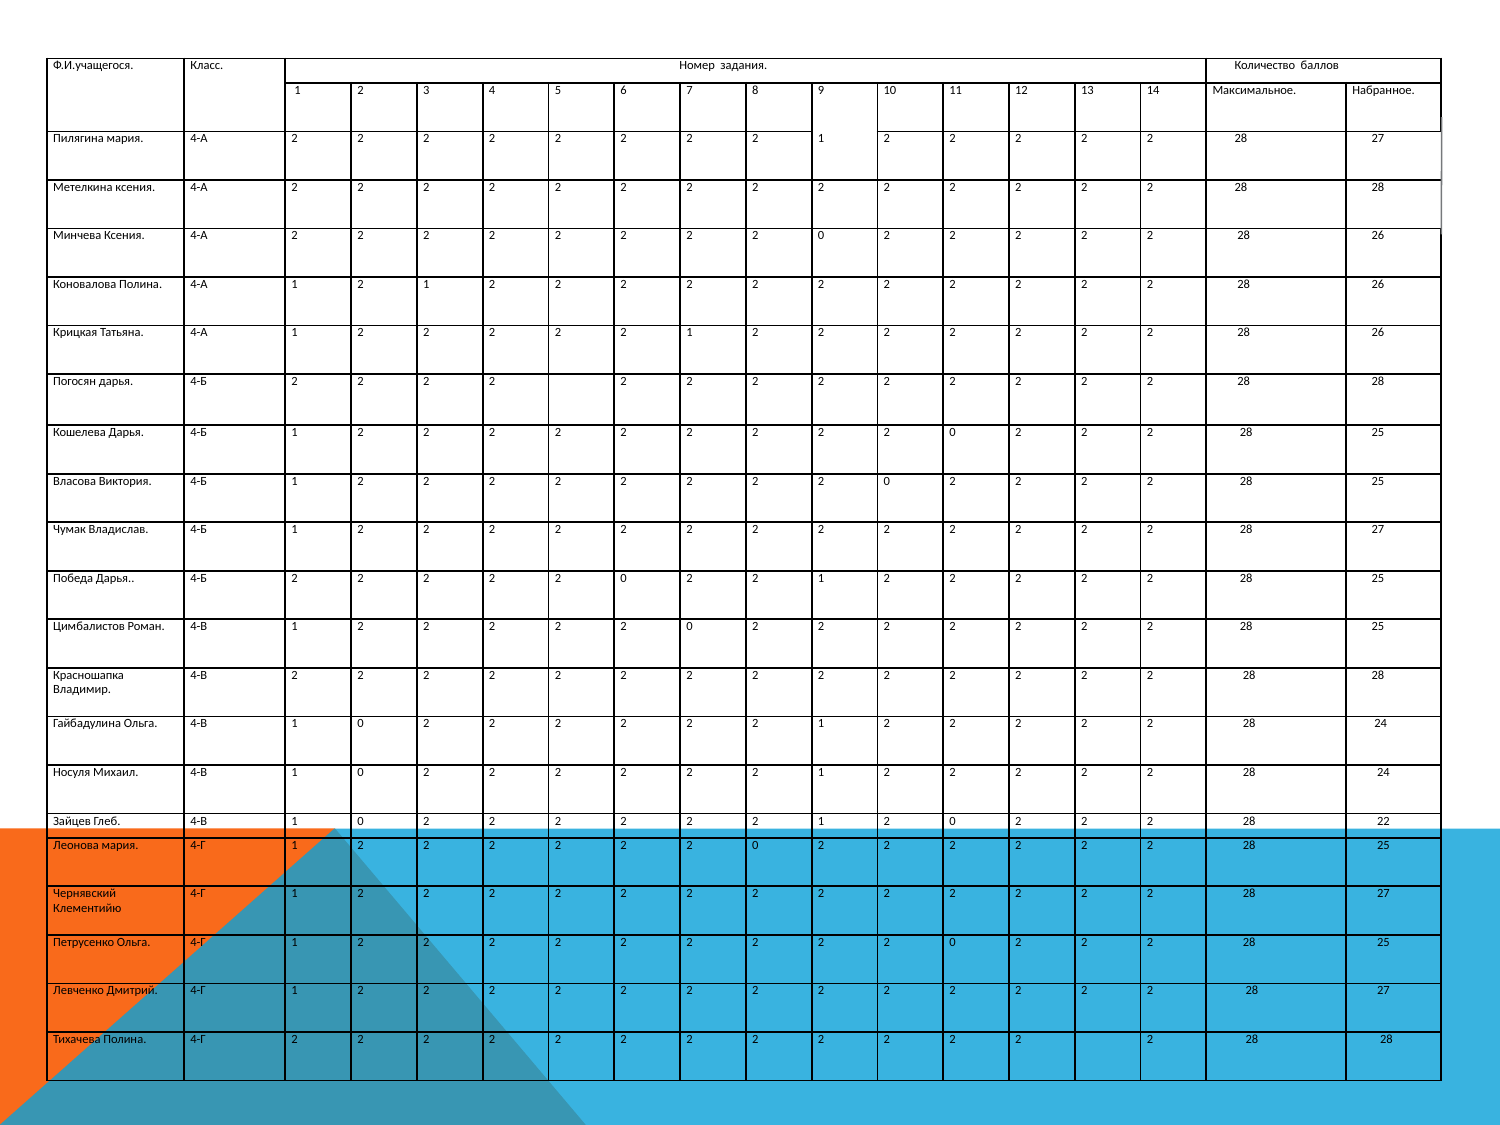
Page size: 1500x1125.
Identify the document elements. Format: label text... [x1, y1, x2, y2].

table_cell 2 [1076, 229, 1140, 276]
table_cell 2 [944, 475, 1008, 521]
table_cell 2 [747, 523, 811, 570]
table_cell 2 [878, 839, 942, 885]
table_cell 2 [286, 669, 350, 716]
table_cell 2 [944, 278, 1008, 325]
table_cell 2 [1010, 475, 1074, 521]
table_cell 2 [418, 669, 482, 716]
table_cell 26 [1347, 278, 1440, 325]
table_cell 2 [1076, 475, 1140, 521]
table_cell 2 [813, 984, 877, 1031]
table_cell 2 [1010, 669, 1074, 716]
table_cell 2 [878, 132, 942, 179]
table_cell 28 [1207, 936, 1345, 983]
table_cell 2 [878, 984, 942, 1031]
table_cell 2 [1141, 717, 1205, 764]
table_cell 2 [484, 181, 548, 228]
table_cell 25 [1347, 572, 1440, 618]
table_cell 2 [549, 326, 613, 373]
table_cell 1 [418, 278, 482, 325]
table_cell 2 [813, 475, 877, 521]
table_cell 2 [615, 839, 679, 885]
table_cell 2 [681, 475, 745, 521]
table_cell 2 [813, 278, 877, 325]
table_cell 2 [352, 181, 416, 228]
table_cell 4-Б [185, 572, 284, 618]
table_cell 2 [615, 814, 679, 837]
table_cell 0 [352, 717, 416, 764]
table_cell 2 [944, 669, 1008, 716]
table_cell 2 [878, 620, 942, 667]
table_cell 2 [615, 620, 679, 667]
table_cell 2 [1141, 839, 1205, 885]
table_cell 2 [484, 229, 548, 276]
table_cell 2 [1141, 523, 1205, 570]
table_cell 2 [484, 766, 548, 813]
table_cell 2 [418, 839, 482, 885]
table_cell 2 [878, 1033, 942, 1080]
table_cell 2 [878, 229, 942, 276]
table_cell 4-А [185, 181, 284, 228]
table_cell 2 [549, 181, 613, 228]
table_cell 2 [681, 572, 745, 618]
table_cell 2 [549, 717, 613, 764]
table_cell 2 [1076, 326, 1140, 373]
table_cell 2 [747, 181, 811, 228]
table_cell 4-А [185, 278, 284, 325]
table_cell 2 [681, 375, 745, 424]
table_cell 1 [286, 839, 350, 885]
table_cell 2 [615, 984, 679, 1031]
table_cell 2 [944, 181, 1008, 228]
table_cell 2 [747, 1033, 811, 1080]
table_cell 2 [418, 1033, 482, 1080]
table_cell 2 [813, 181, 877, 228]
table_cell Чумак Владислав. [48, 523, 183, 570]
table_cell 2 [1141, 1033, 1205, 1080]
table_cell 2 [944, 326, 1008, 373]
table_cell 2 [681, 132, 745, 179]
table_cell 2 [1010, 984, 1074, 1031]
table_cell 2 [681, 984, 745, 1031]
table_cell 24 [1347, 717, 1440, 764]
table_cell 2 [944, 717, 1008, 764]
table_cell 2 [944, 375, 1008, 424]
table_cell 28 [1347, 375, 1440, 424]
table_cell 2 [681, 839, 745, 885]
table_cell 2 [1010, 766, 1074, 813]
table_cell 28 [1207, 181, 1345, 228]
table_cell 28 [1347, 669, 1440, 716]
table_cell 2 [418, 984, 482, 1031]
table_cell 2 [747, 326, 811, 373]
table_cell 2 [484, 572, 548, 618]
table_cell 2 [1141, 426, 1205, 473]
table_cell 28 [1207, 132, 1345, 179]
table_cell 4-Г [185, 984, 284, 1031]
table_cell 2 [944, 572, 1008, 618]
table_cell 2 [747, 936, 811, 983]
table_cell 2 [1010, 523, 1074, 570]
table_cell 1 [286, 984, 350, 1031]
table_cell 2 [549, 814, 613, 837]
table_cell 2 [615, 132, 679, 179]
table_cell 2 [1010, 887, 1074, 934]
table_cell 2 [484, 984, 548, 1031]
table_cell 2 [1076, 839, 1140, 885]
table_cell 1 [286, 426, 350, 473]
table_cell 2 [878, 887, 942, 934]
table_cell 2 [747, 984, 811, 1031]
table_cell 2 [286, 572, 350, 618]
table_cell 0 [944, 426, 1008, 473]
table_cell 2 [944, 523, 1008, 570]
table_cell 8 [747, 84, 811, 131]
table_cell 2 [549, 426, 613, 473]
table_cell 1 [286, 475, 350, 521]
table_cell 28 [1207, 766, 1345, 813]
table_cell 2 [747, 375, 811, 424]
table_cell 1 [286, 620, 350, 667]
table_cell 0 [681, 620, 745, 667]
table_cell 28 [1207, 620, 1345, 667]
table_cell 2 [1141, 814, 1205, 837]
table_cell 2 [681, 278, 745, 325]
table_cell 2 [549, 839, 613, 885]
table_cell Погосян дарья. [48, 375, 183, 424]
table_cell 2 [352, 669, 416, 716]
table_cell 2 [418, 887, 482, 934]
table_cell 2 [484, 375, 548, 424]
table_cell 2 [352, 426, 416, 473]
table_cell 4-В [185, 620, 284, 667]
table_cell 0 [944, 814, 1008, 837]
table_cell 2 [1076, 426, 1140, 473]
table_cell 2 [615, 326, 679, 373]
table_cell 2 [484, 620, 548, 667]
table_cell 1 [286, 326, 350, 373]
table_cell 28 [1207, 887, 1345, 934]
table_cell 2 [747, 766, 811, 813]
table_cell 2 [944, 984, 1008, 1031]
table_cell 2 [418, 132, 482, 179]
table_cell 2 [352, 84, 416, 131]
table_cell 2 [615, 669, 679, 716]
table_cell Власова Виктория. [48, 475, 183, 521]
table_cell 2 [1010, 839, 1074, 885]
table_cell 4 [484, 84, 548, 131]
table_cell 27 [1347, 132, 1440, 179]
table_cell 2 [549, 936, 613, 983]
table_cell 2 [352, 620, 416, 667]
table_cell 2 [484, 669, 548, 716]
table_cell 2 [1141, 572, 1205, 618]
table_cell 25 [1347, 620, 1440, 667]
table_cell 27 [1347, 523, 1440, 570]
table_cell 5 [549, 84, 613, 131]
table_cell 2 [352, 375, 416, 424]
table_cell 2 [944, 132, 1008, 179]
table_cell 2 [1076, 887, 1140, 934]
table_cell 2 [484, 814, 548, 837]
table_cell 2 [747, 572, 811, 618]
table_cell 27 [1347, 887, 1440, 934]
table_cell 2 [1076, 572, 1140, 618]
table_cell 2 [352, 326, 416, 373]
table_cell 2 [484, 887, 548, 934]
table_cell 2 [615, 475, 679, 521]
table_cell 2 [1010, 181, 1074, 228]
table_cell 2 [1076, 620, 1140, 667]
table_cell 2 [878, 814, 942, 837]
table_cell 2 [813, 375, 877, 424]
table_cell 2 [615, 717, 679, 764]
table_cell 2 [681, 887, 745, 934]
table_cell 2 [286, 375, 350, 424]
table_cell 2 [878, 523, 942, 570]
table_cell 0 [747, 839, 811, 885]
table_cell Гайбадулина Ольга. [48, 717, 183, 764]
table_cell Зайцев Глеб. [48, 814, 183, 837]
table_cell 2 [352, 839, 416, 885]
table_cell 25 [1347, 475, 1440, 521]
table_cell 0 [878, 475, 942, 521]
table_cell 28 [1207, 326, 1345, 373]
table_cell 11 [944, 84, 1008, 131]
table_header Номер задания. [286, 59, 1205, 82]
table_cell 2 [615, 426, 679, 473]
table_cell 24 [1347, 766, 1440, 813]
table_cell 2 [615, 1033, 679, 1080]
table_cell 1 [681, 326, 745, 373]
table_cell 2 [1076, 375, 1140, 424]
table_cell 2 [615, 229, 679, 276]
table_cell 2 [484, 475, 548, 521]
table_cell 2 [1010, 326, 1074, 373]
table_cell 1 [813, 572, 877, 618]
table_cell 2 [1076, 181, 1140, 228]
table_cell 2 [1141, 181, 1205, 228]
table_cell 2 [1141, 766, 1205, 813]
table_cell 2 [418, 572, 482, 618]
table_cell 2 [1076, 936, 1140, 983]
table_cell 2 [352, 984, 416, 1031]
table_cell Носуля Михаил. [48, 766, 183, 813]
table_cell 2 [1010, 814, 1074, 837]
table_cell 2 [352, 229, 416, 276]
table_cell 0 [352, 766, 416, 813]
table_cell 28 [1347, 181, 1440, 228]
table_cell 2 [747, 717, 811, 764]
table_cell 2 [1010, 278, 1074, 325]
table_cell 2 [352, 278, 416, 325]
table_cell 2 [352, 523, 416, 570]
table_cell 2 [1141, 887, 1205, 934]
table_cell 0 [944, 936, 1008, 983]
table_cell 2 [813, 887, 877, 934]
table_cell 2 [549, 475, 613, 521]
table_cell 28 [1207, 984, 1345, 1031]
table_cell 2 [878, 717, 942, 764]
table_cell 2 [484, 326, 548, 373]
table_cell 2 [878, 278, 942, 325]
table_cell 2 [944, 766, 1008, 813]
table_cell 1 [813, 131, 877, 179]
table_cell 4-В [185, 814, 284, 837]
table_cell Цимбалистов Роман. [48, 620, 183, 667]
table_header Количество баллов [1207, 59, 1440, 82]
table_cell 2 [747, 278, 811, 325]
table_cell 28 [1207, 814, 1345, 837]
table_cell 2 [1010, 132, 1074, 179]
table_cell 28 [1207, 669, 1345, 716]
table_cell 2 [813, 426, 877, 473]
table_cell 2 [418, 326, 482, 373]
table_cell 2 [944, 887, 1008, 934]
table_cell 1 [286, 766, 350, 813]
table_cell 2 [484, 278, 548, 325]
table_cell 4-Б [185, 475, 284, 521]
table_cell 2 [944, 229, 1008, 276]
table_cell 22 [1347, 814, 1440, 837]
table_cell 2 [878, 766, 942, 813]
table_cell 2 [1010, 717, 1074, 764]
table_cell 2 [878, 572, 942, 618]
table_cell 2 [615, 375, 679, 424]
table_cell 2 [418, 426, 482, 473]
table_cell 4-В [185, 669, 284, 716]
table_cell 2 [549, 766, 613, 813]
table_cell 2 [1141, 326, 1205, 373]
table_cell 3 [418, 84, 482, 131]
table_cell 2 [681, 814, 745, 837]
table_cell 25 [1347, 936, 1440, 983]
table_cell 4-Б [185, 523, 284, 570]
table_cell 2 [418, 936, 482, 983]
table_cell 2 [418, 181, 482, 228]
table_cell 2 [681, 1033, 745, 1080]
table_cell 2 [878, 326, 942, 373]
table_cell 2 [747, 814, 811, 837]
table_cell 2 [352, 887, 416, 934]
table_cell 2 [813, 1033, 877, 1080]
table_cell 2 [484, 936, 548, 983]
table_cell 2 [352, 1033, 416, 1080]
table_cell Коновалова Полина. [48, 278, 183, 325]
table_cell 26 [1347, 326, 1440, 373]
table_cell Левченко Дмитрий. [48, 984, 183, 1031]
table_cell Победа Дарья.. [48, 572, 183, 618]
table_cell 2 [944, 839, 1008, 885]
table_cell 2 [1076, 669, 1140, 716]
table_cell 2 [418, 766, 482, 813]
table_cell 2 [484, 426, 548, 473]
table_cell 2 [549, 984, 613, 1031]
table_cell 2 [418, 523, 482, 570]
table_cell 2 [549, 278, 613, 325]
table_cell 2 [286, 181, 350, 228]
table_cell 2 [681, 766, 745, 813]
table_cell 0 [352, 814, 416, 837]
table_cell 2 [484, 523, 548, 570]
table_cell 12 [1010, 84, 1074, 131]
table_cell 28 [1207, 229, 1345, 276]
table_cell 2 [813, 523, 877, 570]
table_cell 4-А [185, 132, 284, 179]
table_cell 2 [1076, 278, 1140, 325]
table_cell 2 [286, 1033, 350, 1080]
table_cell 2 [747, 426, 811, 473]
table_cell 2 [615, 181, 679, 228]
table_cell 1 [813, 814, 877, 837]
table_cell 2 [549, 669, 613, 716]
table_cell 2 [681, 523, 745, 570]
table_cell 2 [484, 1033, 548, 1080]
table_cell 2 [813, 326, 877, 373]
table_cell 2 [1010, 375, 1074, 424]
table_cell 28 [1207, 1033, 1345, 1080]
table_cell 28 [1207, 839, 1345, 885]
table_cell 13 [1076, 84, 1140, 131]
table_cell 1 [286, 887, 350, 934]
table_cell 2 [418, 229, 482, 276]
table_cell 2 [352, 475, 416, 521]
table_cell 2 [418, 814, 482, 837]
table_cell 2 [681, 426, 745, 473]
table_cell 2 [878, 936, 942, 983]
table_cell 4-Б [185, 426, 284, 473]
table_cell 28 [1207, 475, 1345, 521]
table_cell 1 [286, 936, 350, 983]
table_cell 2 [681, 669, 745, 716]
table_cell 2 [1010, 620, 1074, 667]
table_cell Метелкина ксения. [48, 181, 183, 228]
table_cell 4-Г [185, 887, 284, 934]
table_cell Максимальное. [1207, 84, 1345, 131]
table_cell 2 [418, 717, 482, 764]
table_cell 2 [1141, 278, 1205, 325]
table_cell 1 [286, 814, 350, 837]
table_cell Кошелева Дарья. [48, 426, 183, 473]
table_cell 28 [1347, 1033, 1440, 1080]
table_cell 2 [615, 278, 679, 325]
table_cell 2 [1010, 426, 1074, 473]
table_cell 2 [1141, 620, 1205, 667]
table_cell 2 [549, 229, 613, 276]
table_cell 28 [1207, 523, 1345, 570]
table_cell 2 [549, 887, 613, 934]
table_cell Тихачева Полина. [48, 1033, 183, 1080]
table_cell 2 [1141, 475, 1205, 521]
table_cell 2 [1010, 229, 1074, 276]
table_cell Чернявский Клементийю [48, 887, 183, 934]
table_cell 1 [813, 766, 877, 813]
table_cell 2 [878, 181, 942, 228]
table_cell 6 [615, 84, 679, 131]
table_cell 2 [418, 375, 482, 424]
table_cell 25 [1347, 839, 1440, 885]
table_cell 1 [286, 278, 350, 325]
table_cell 4-А [185, 229, 284, 276]
table_cell Крицкая Татьяна. [48, 326, 183, 373]
table_cell 1 [286, 523, 350, 570]
table_cell 2 [1141, 984, 1205, 1031]
table_cell 2 [418, 620, 482, 667]
table_cell 10 [878, 84, 942, 131]
table_cell 1 [813, 717, 877, 764]
table_cell 2 [1141, 375, 1205, 424]
table_cell 28 [1207, 278, 1345, 325]
table_cell 2 [813, 669, 877, 716]
table_cell 2 [747, 132, 811, 179]
table_cell 2 [747, 475, 811, 521]
table_cell 2 [352, 572, 416, 618]
table_cell 4-В [185, 717, 284, 764]
table_cell 2 [813, 839, 877, 885]
table_cell [1076, 1033, 1140, 1080]
table_cell 2 [1141, 229, 1205, 276]
table_cell 2 [747, 620, 811, 667]
table_cell 2 [1010, 936, 1074, 983]
table_cell 2 [1141, 669, 1205, 716]
table_cell 28 [1207, 375, 1345, 424]
table_cell 2 [1141, 936, 1205, 983]
table_cell 2 [615, 766, 679, 813]
table_cell 2 [352, 936, 416, 983]
table_cell 2 [878, 375, 942, 424]
table_cell 28 [1207, 717, 1345, 764]
table_cell 2 [1076, 523, 1140, 570]
table_cell 2 [944, 620, 1008, 667]
table_cell 4-Г [185, 1033, 284, 1080]
table_cell Петрусенко Ольга. [48, 936, 183, 983]
table_cell Пилягина мария. [48, 132, 183, 179]
table_cell 2 [484, 839, 548, 885]
table_cell 2 [681, 181, 745, 228]
table_cell 4-В [185, 766, 284, 813]
table_cell 2 [418, 475, 482, 521]
table_cell 2 [681, 229, 745, 276]
table_cell 4-А [185, 326, 284, 373]
table_header Ф.И.учащегося. [48, 59, 183, 131]
table_cell 2 [1076, 766, 1140, 813]
table_cell 2 [681, 717, 745, 764]
table_cell 1 [286, 717, 350, 764]
table_cell 2 [1076, 132, 1140, 179]
table_cell 2 [1076, 717, 1140, 764]
table_cell [549, 375, 613, 424]
table_cell Леонова мария. [48, 839, 183, 885]
table_cell 2 [1010, 1033, 1074, 1080]
table_cell 4-Г [185, 839, 284, 885]
table_cell 2 [1076, 984, 1140, 1031]
table_cell 2 [1076, 814, 1140, 837]
table_cell 2 [352, 132, 416, 179]
table_cell 27 [1347, 984, 1440, 1031]
table_cell 2 [615, 523, 679, 570]
table_cell 26 [1347, 229, 1440, 276]
table_cell Красношапка Владимир. [48, 669, 183, 716]
table_cell 2 [549, 572, 613, 618]
table_cell 2 [484, 717, 548, 764]
table_cell 2 [615, 887, 679, 934]
table_cell 9 [813, 84, 877, 131]
table_cell 25 [1347, 426, 1440, 473]
table_cell 4-Г [185, 936, 284, 983]
table_cell 2 [286, 132, 350, 179]
table_cell 2 [878, 426, 942, 473]
table_cell Набранное. [1347, 84, 1440, 131]
table_cell 2 [813, 620, 877, 667]
table_cell 2 [747, 887, 811, 934]
table_cell 2 [747, 669, 811, 716]
table_cell 2 [549, 1033, 613, 1080]
table_cell 14 [1141, 84, 1205, 131]
table_cell 0 [615, 572, 679, 618]
table_cell 2 [549, 620, 613, 667]
table_cell Минчева Ксения. [48, 229, 183, 276]
table_cell 2 [286, 229, 350, 276]
table_cell 28 [1207, 572, 1345, 618]
table_cell 0 [813, 229, 877, 276]
table_cell 2 [549, 132, 613, 179]
table_cell 2 [615, 936, 679, 983]
table_cell 2 [944, 1033, 1008, 1080]
table_cell 2 [681, 936, 745, 983]
table_cell 2 [484, 132, 548, 179]
table_cell 2 [747, 229, 811, 276]
table_cell 7 [681, 84, 745, 131]
table_cell 2 [549, 523, 613, 570]
table_cell 1 [286, 84, 350, 131]
table_cell 2 [1010, 572, 1074, 618]
table_header Класс. [185, 59, 284, 131]
table_cell 4-Б [185, 375, 284, 424]
table_cell 2 [1141, 132, 1205, 179]
table_cell 28 [1207, 426, 1345, 473]
table_cell 2 [813, 936, 877, 983]
table_cell 2 [878, 669, 942, 716]
